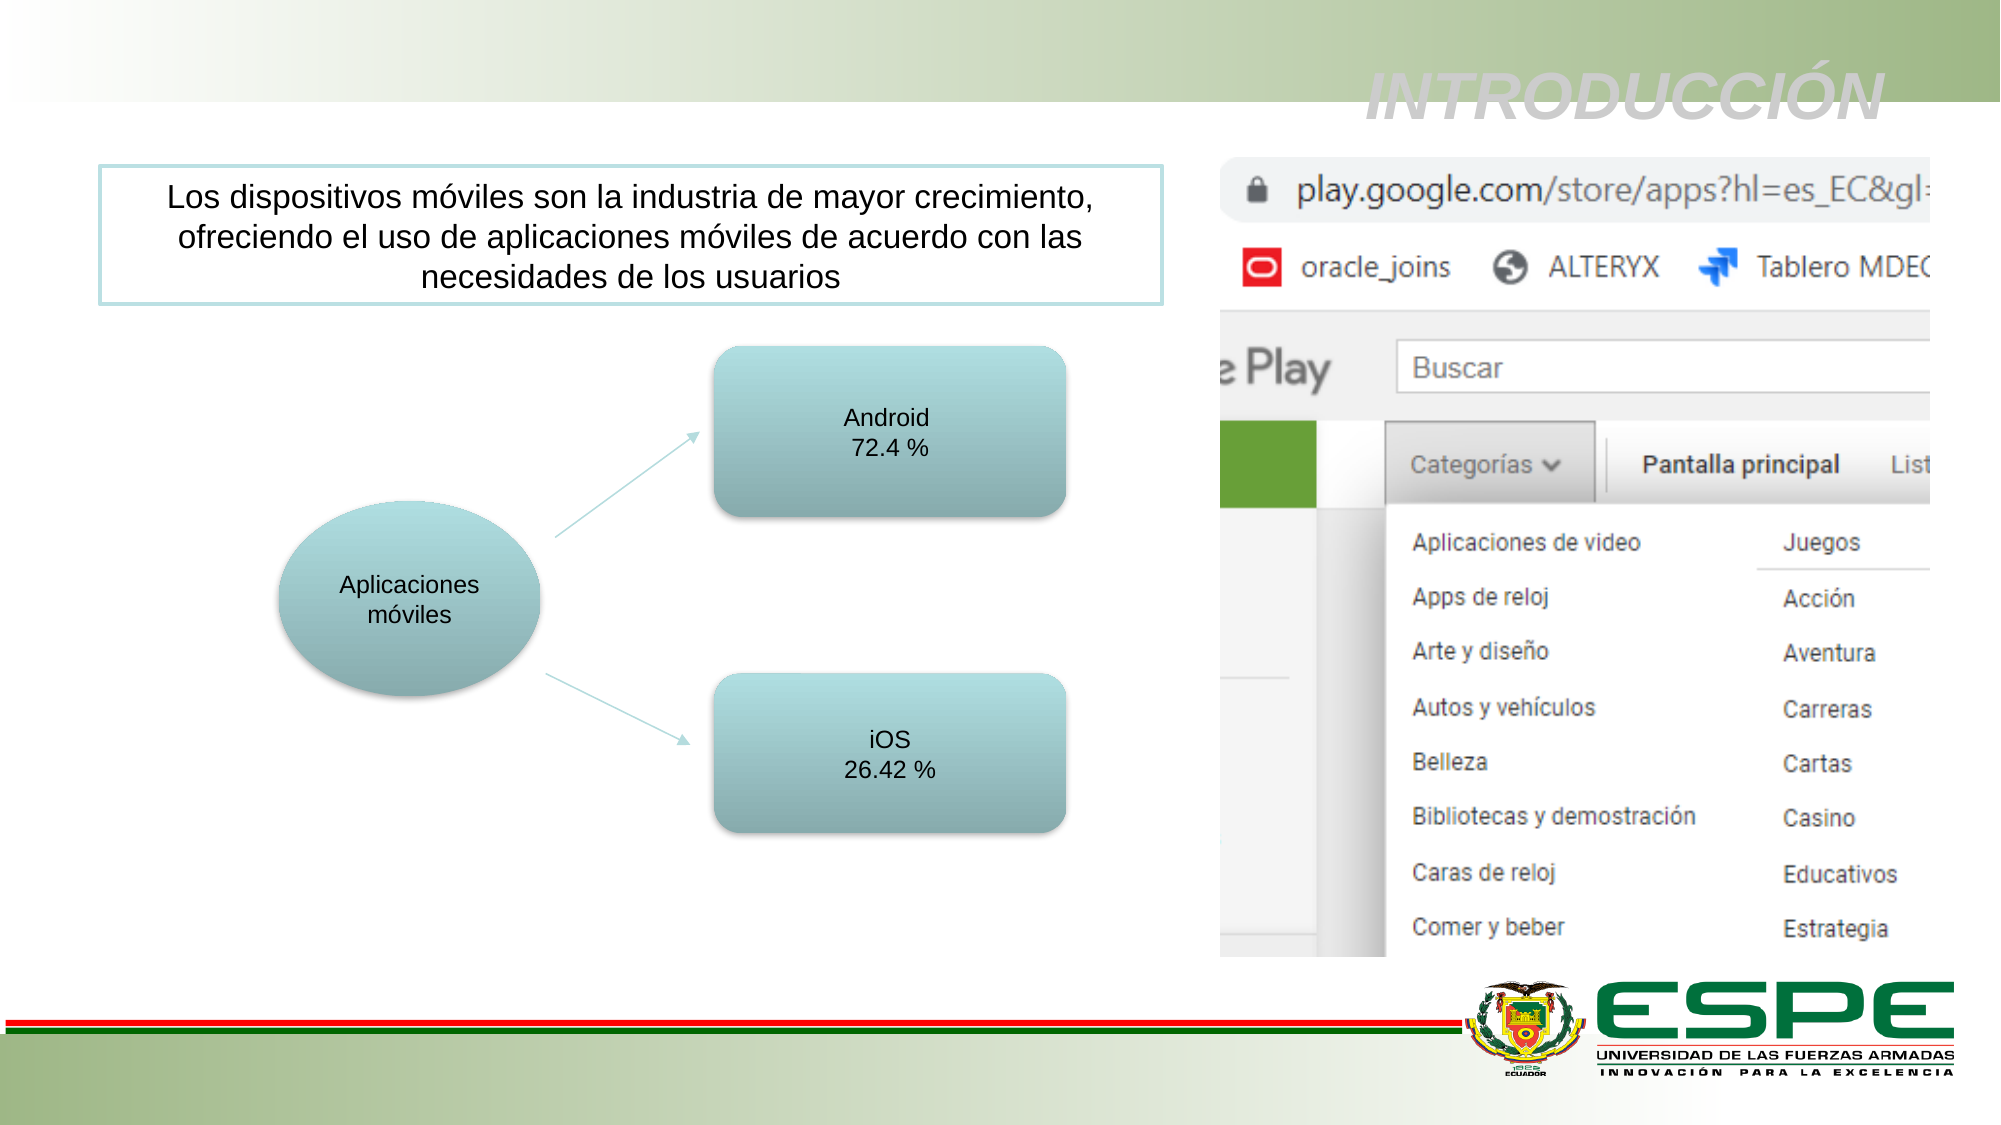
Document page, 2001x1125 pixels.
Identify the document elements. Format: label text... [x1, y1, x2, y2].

text_box iOS 26.42 % [714, 673, 1067, 834]
picture [1465, 981, 1954, 1076]
title INTRODUCCIÓN [99, 45, 1900, 150]
text_box Android 72.4 % [714, 345, 1067, 518]
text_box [554, 431, 701, 538]
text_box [545, 673, 691, 746]
text_box Los dispositivos móviles son la industria de mayor crecimiento, ofreciendo el uso de aplicaciones móviles de acuerdo con las necesidades de los usuarios [98, 164, 1164, 306]
picture [1219, 157, 1930, 957]
text_box Aplicaciones móviles [278, 501, 541, 697]
